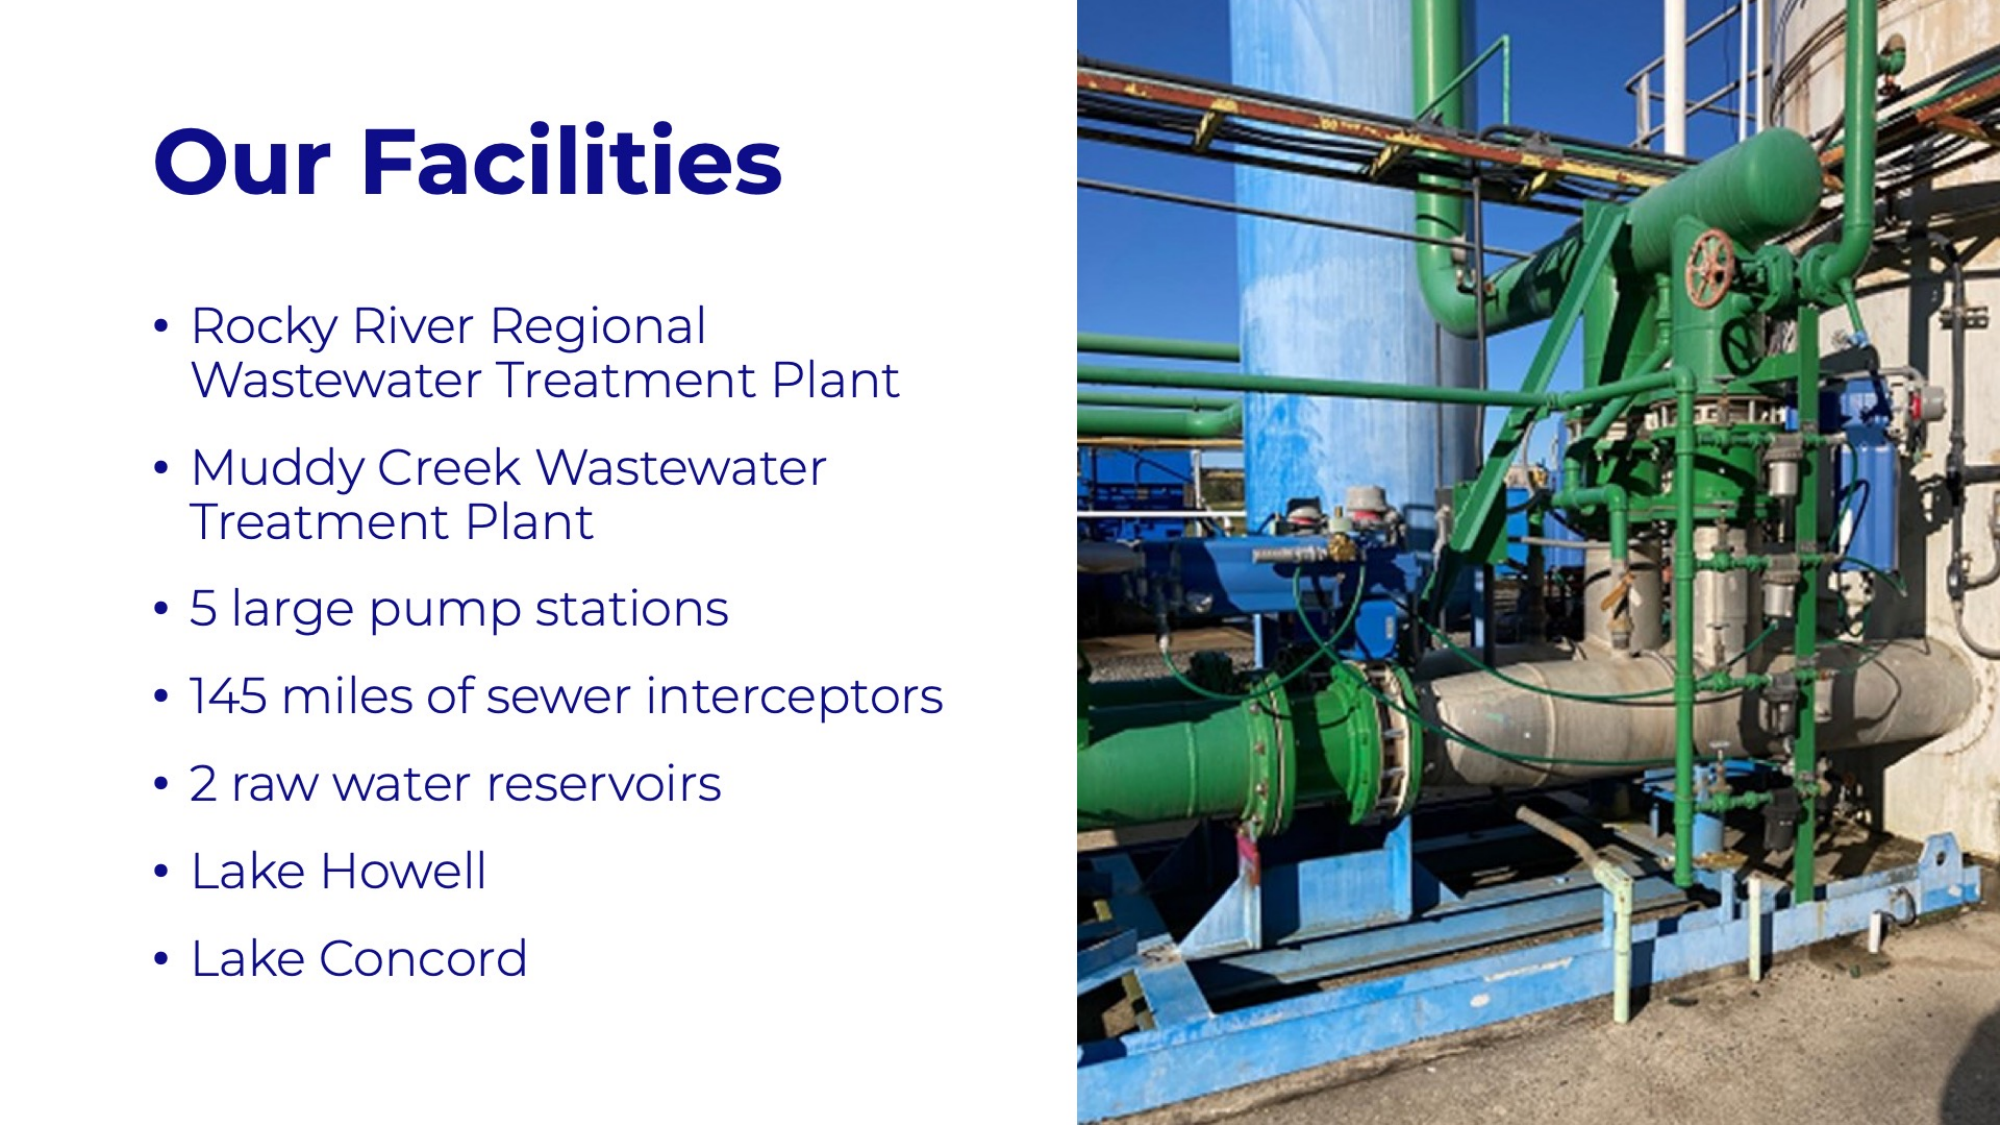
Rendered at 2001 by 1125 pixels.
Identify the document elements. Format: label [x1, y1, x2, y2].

list [0, 0, 2000, 1125]
